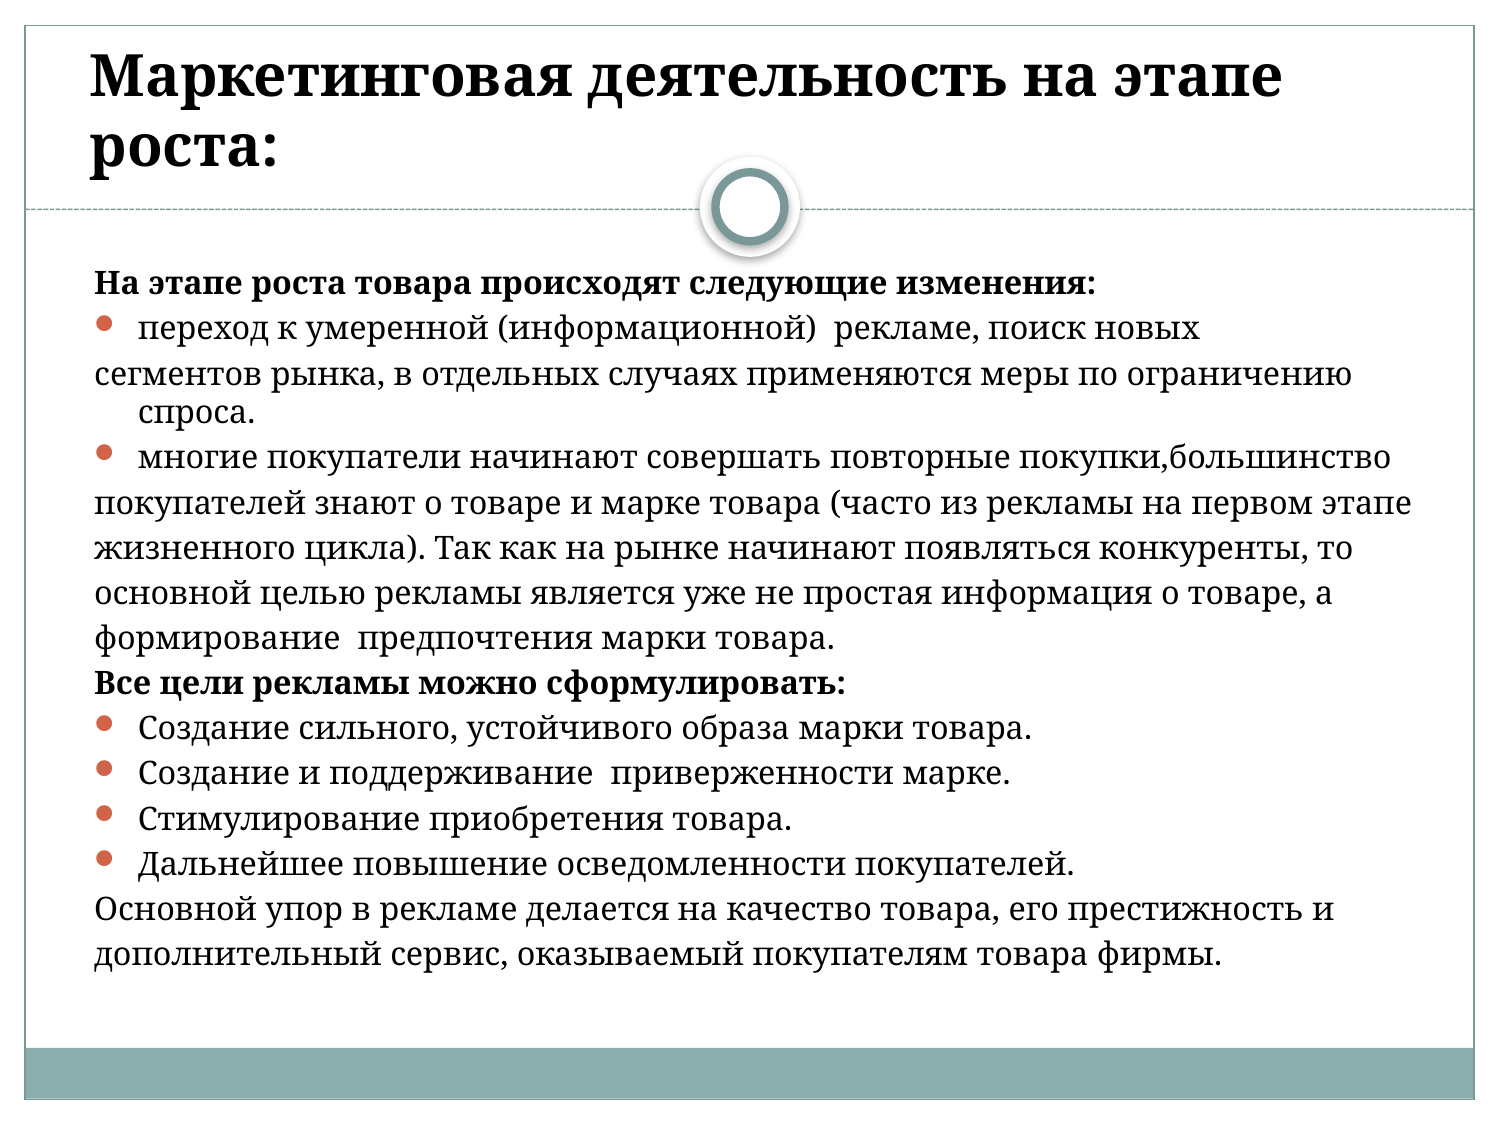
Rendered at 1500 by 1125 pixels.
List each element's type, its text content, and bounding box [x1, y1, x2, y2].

list На этапе роста товара происходят следующие изменения: переход к умеренной (информационной) рекламе, поиск новых сегментов рынка, в отдельных случаях применяются меры по ограничению спроса. многие покупатели начинают совершать повторные покупки,большинство покупателей знают о товаре и марке товара (часто из рекламы на первом этапе жизненного цикла). Так как на рынке начинают появляться конкуренты, то основной целью рекламы является уже не простая информация о товаре, а формирование предпочтения марки товара. Все цели рекламы можно сформулировать: Создание сильного, устойчивого образа марки товара. Создание и поддерживание приверженности марке. Стимулирование приобретения товара. Дальнейшее повышение осведомленности покупателей. Основной упор в рекламе делается на качество товара, его престижность и дополнительный сервис, оказываемый покупателям товара фирмы. [79, 255, 1430, 1041]
title Маркетинговая деятельность на этапе роста: [75, 75, 1425, 256]
